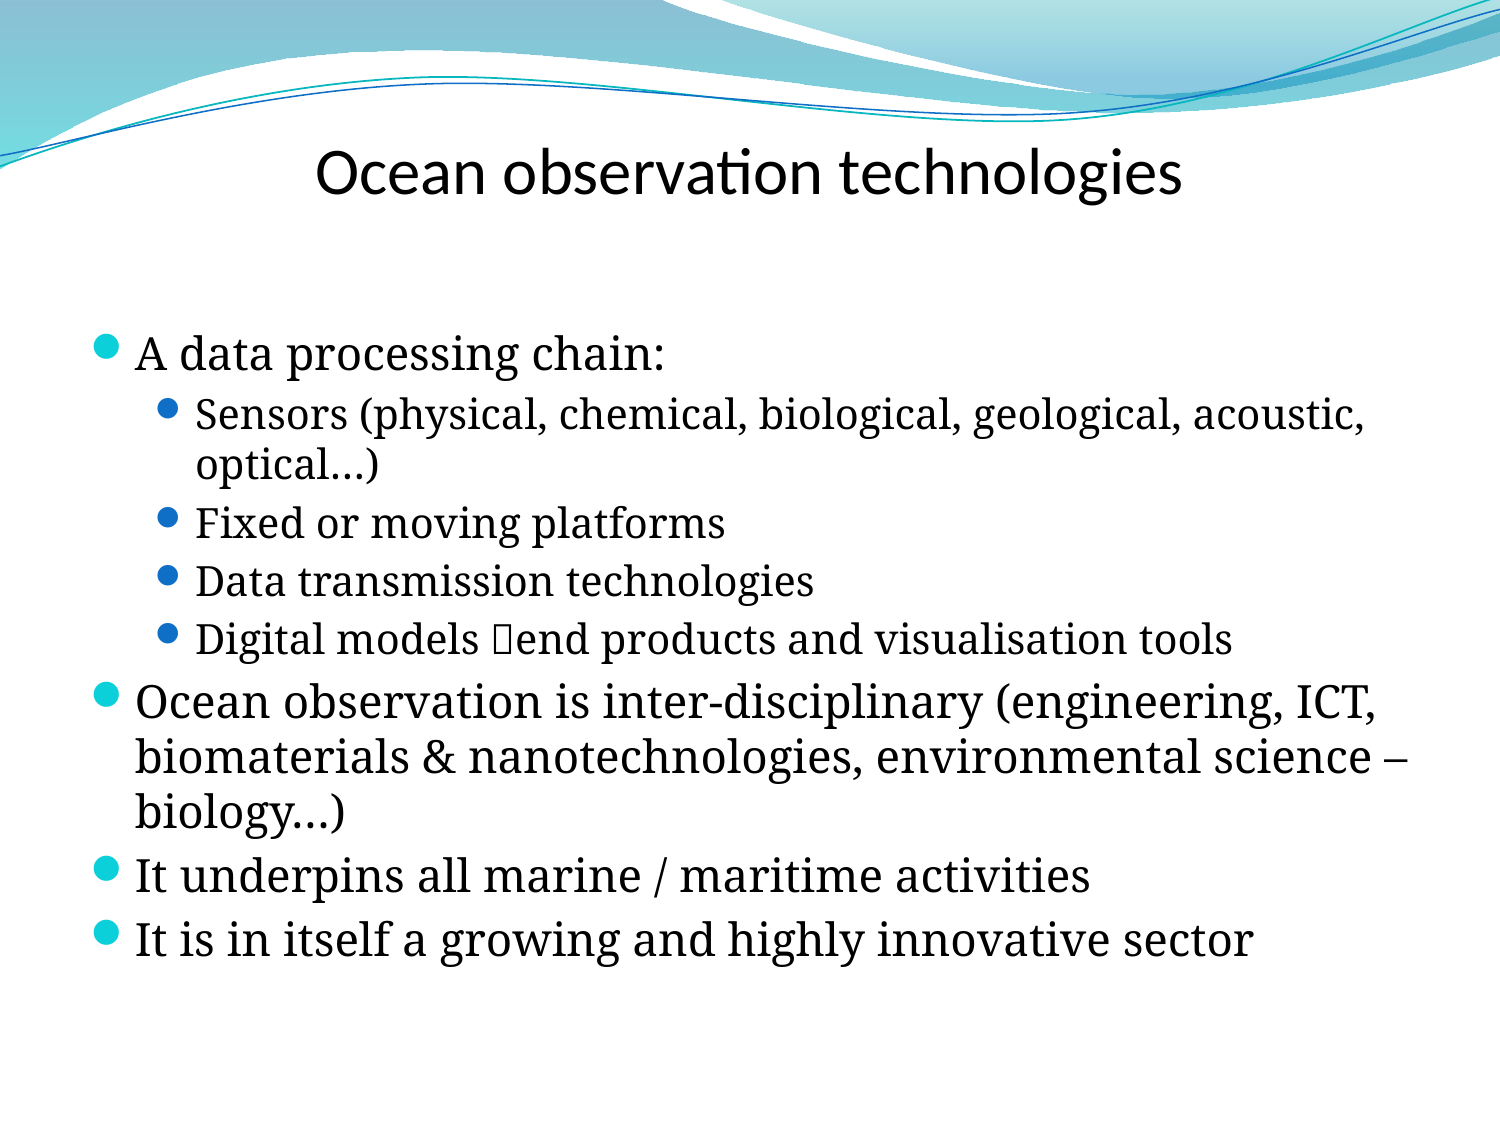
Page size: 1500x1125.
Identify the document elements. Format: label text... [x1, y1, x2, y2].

title Ocean observation technologies [74, 115, 1426, 209]
list A data processing chain: Sensors (physical, chemical, biological, geological, acoustic, optical…) Fixed or moving platforms Data transmission technologies Digital models end products and visualisation tools Ocean observation is inter-disciplinary (engineering, ICT, biomaterials & nanotechnologies, environmental science – biology…) It underpins all marine / maritime activities It is in itself a growing and highly innovative sector [74, 317, 1426, 1038]
